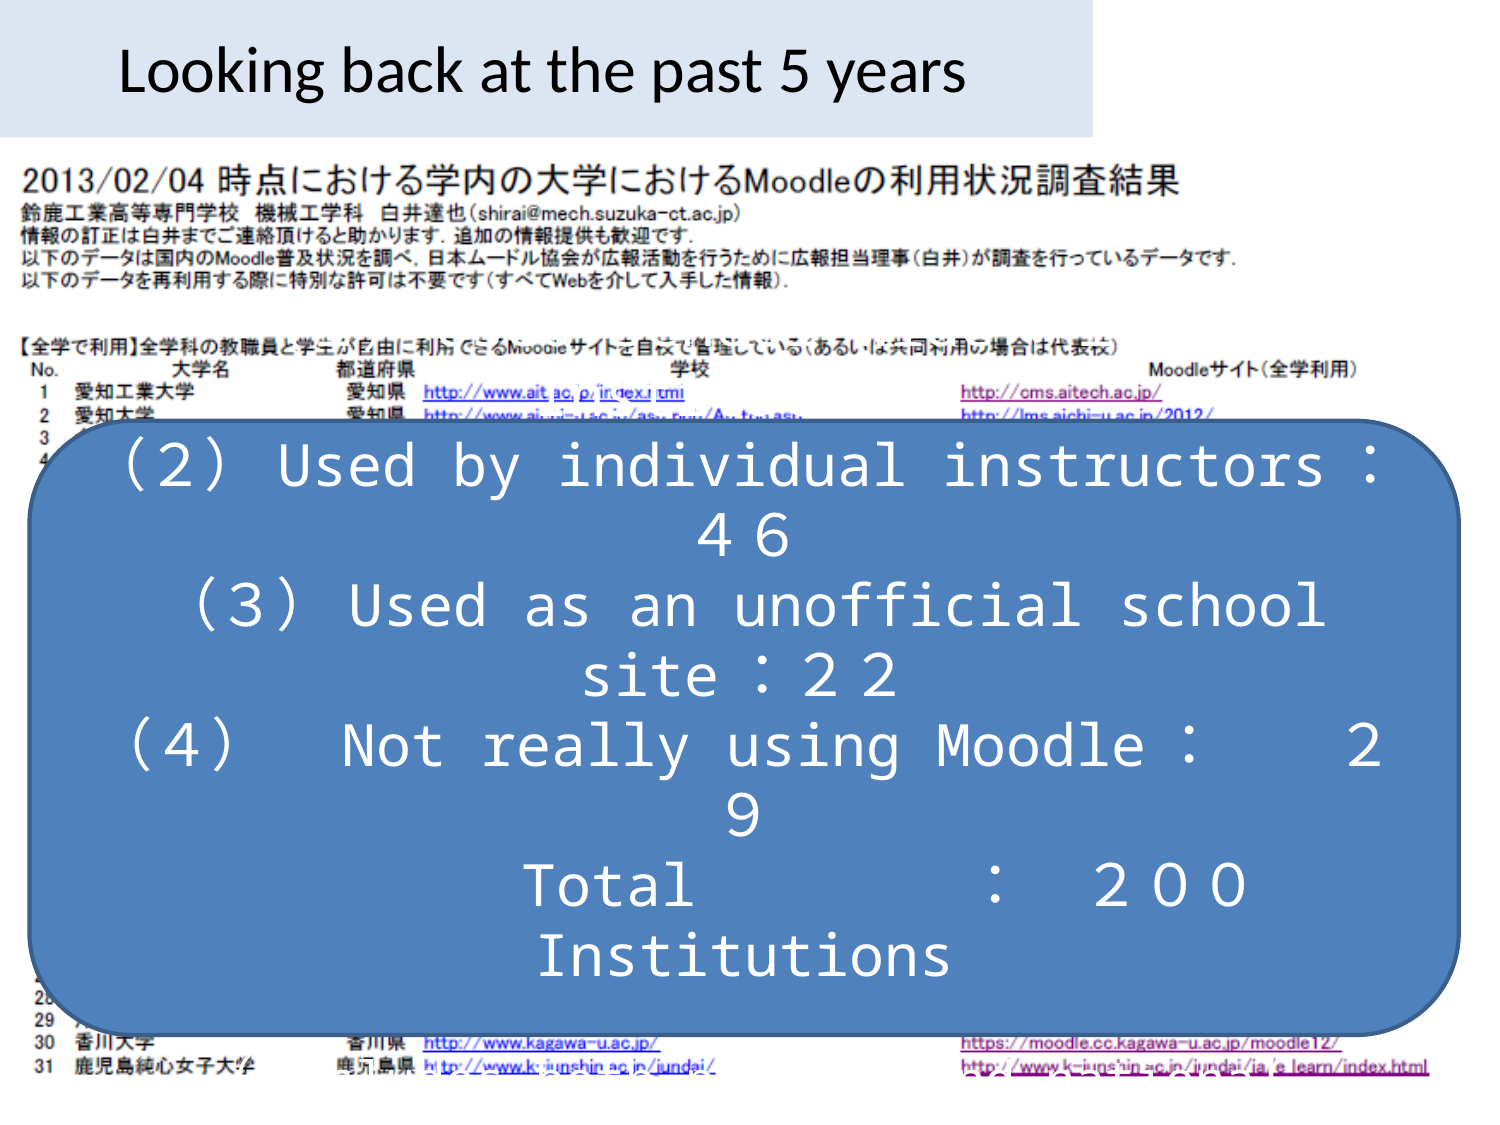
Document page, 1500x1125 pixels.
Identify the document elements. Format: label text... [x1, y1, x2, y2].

title Looking back at the past 5 years [0, 0, 1093, 138]
picture [0, 144, 1500, 1095]
